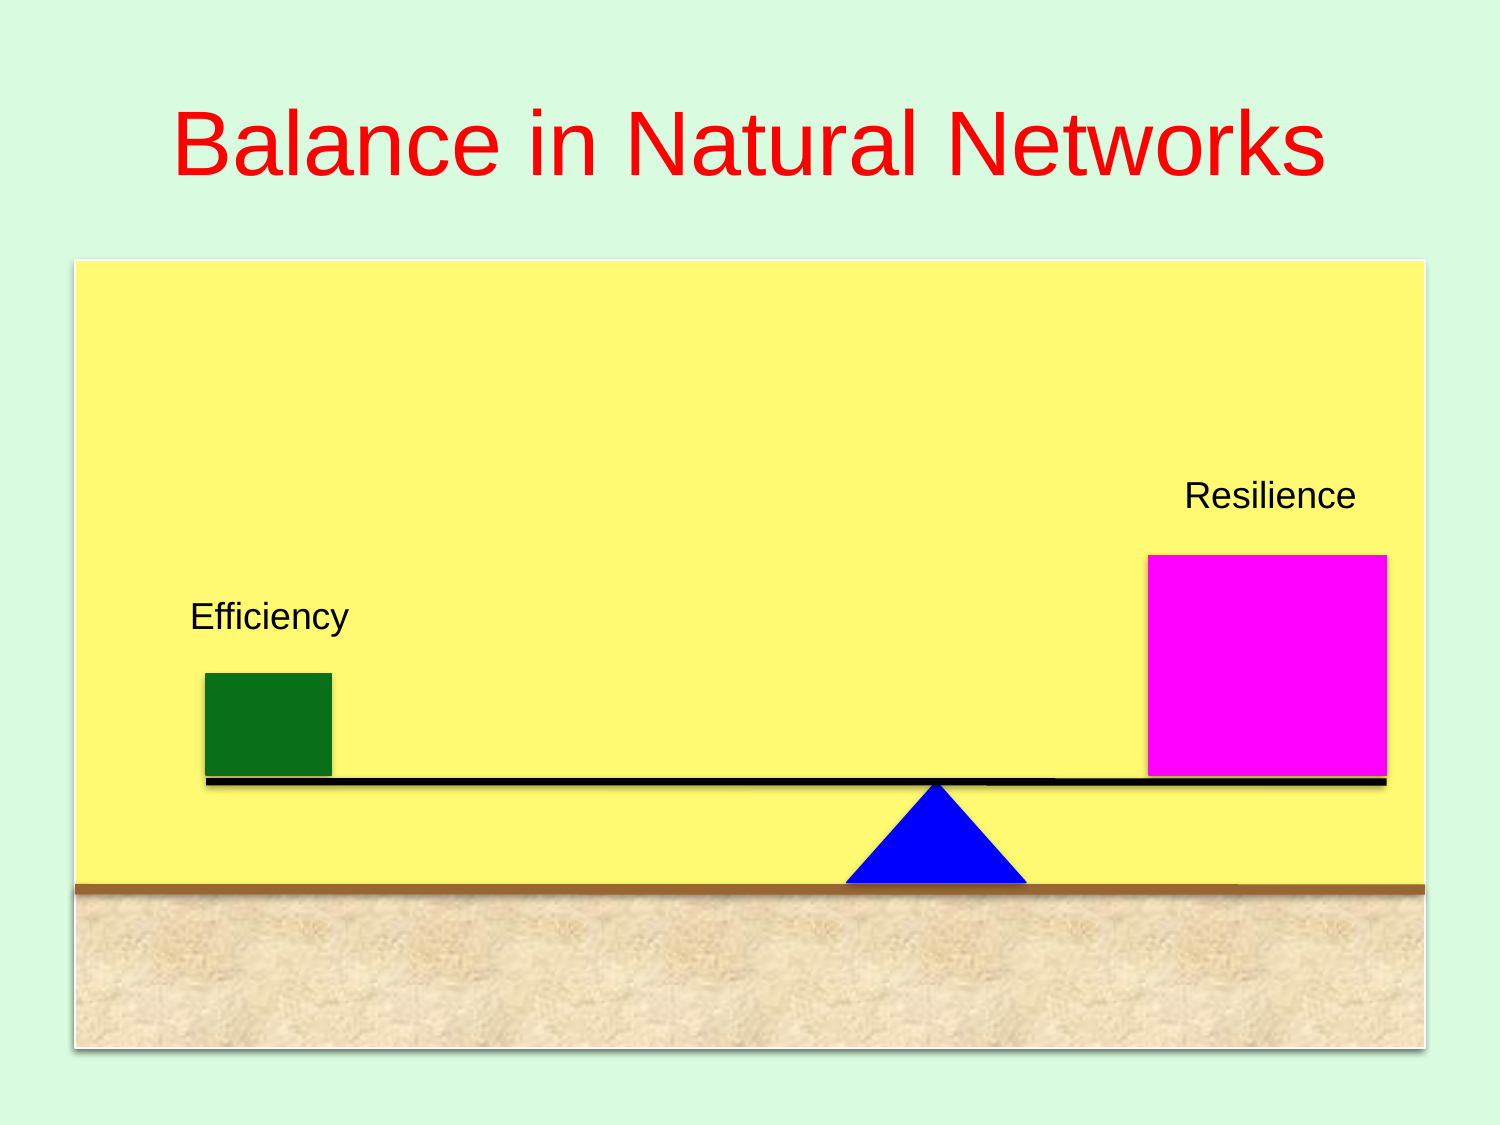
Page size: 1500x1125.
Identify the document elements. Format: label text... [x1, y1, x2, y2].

text_box [846, 794, 1027, 884]
text_box [1148, 555, 1387, 776]
text_box Efficiency [175, 584, 365, 645]
text_box [205, 673, 332, 776]
title Balance in Natural Networks [74, 44, 1426, 233]
text_box Resilience [1169, 463, 1372, 524]
text_box [74, 900, 1426, 1049]
text_box [74, 259, 1426, 884]
